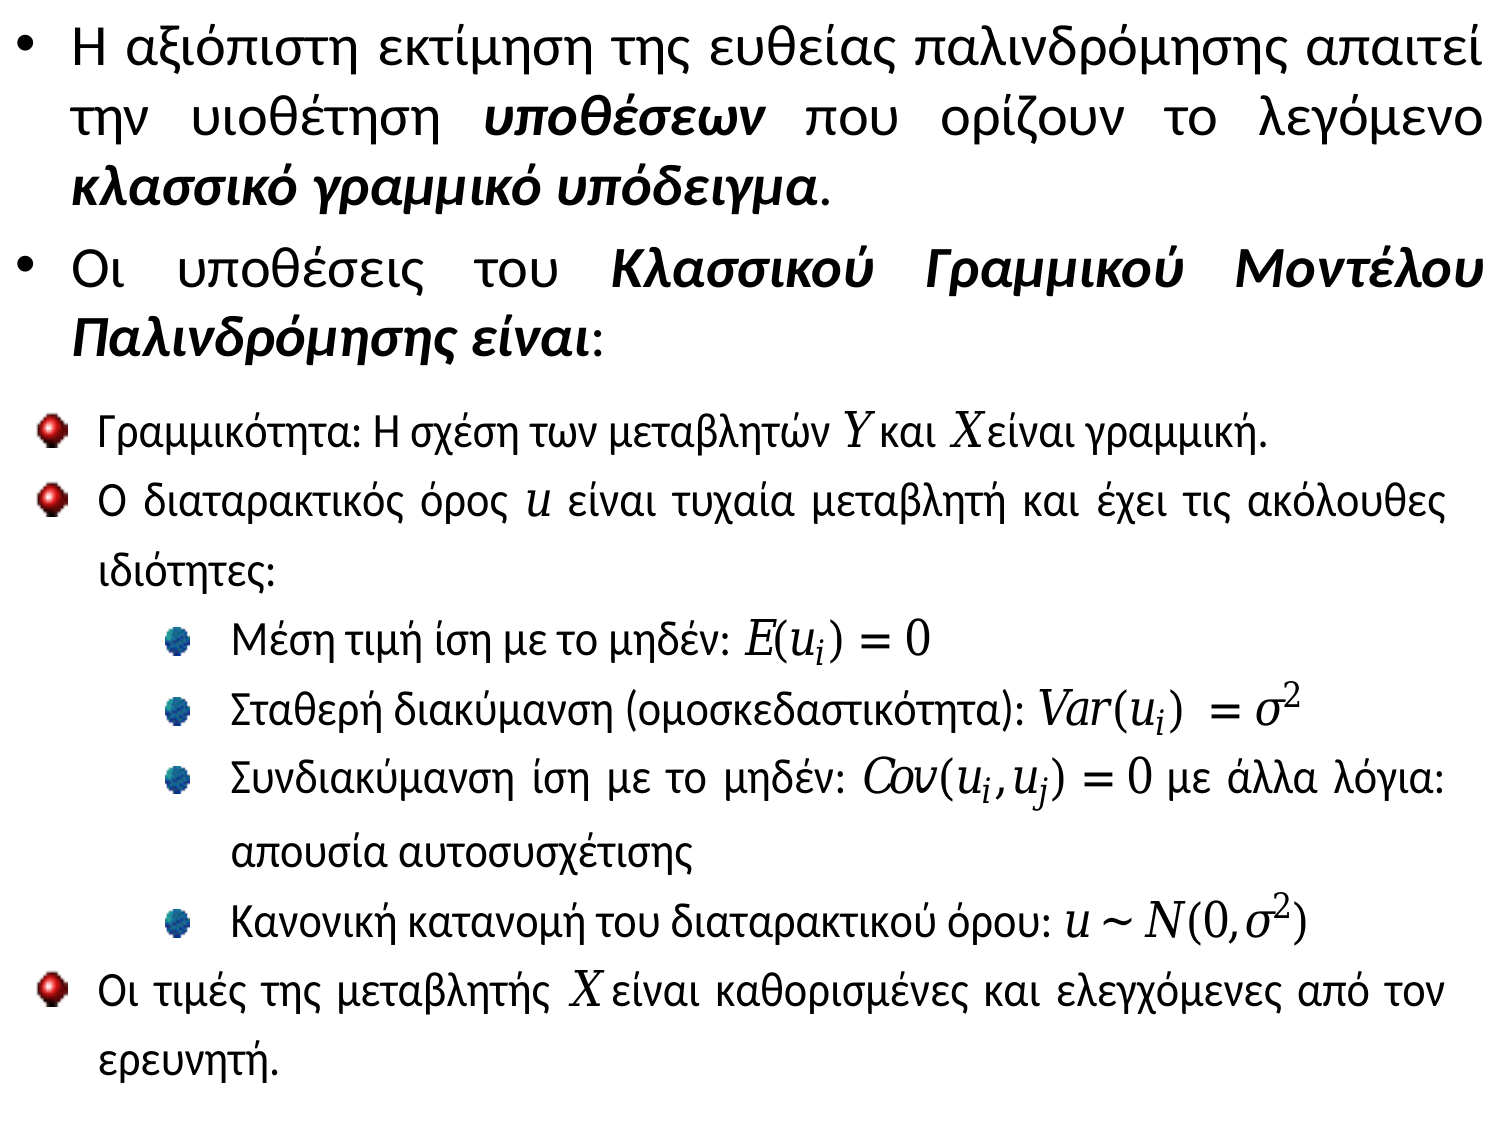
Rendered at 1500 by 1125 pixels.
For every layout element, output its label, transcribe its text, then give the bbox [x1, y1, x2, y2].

list Η αξιόπιστη εκτίμηση της ευθείας παλινδρόμησης απαιτεί την υιοθέτηση υποθέσεων που ορίζουν το λεγόμενο κλασσικό γραμμικό υπόδειγμα. Oι υποθέσεις του Κλασσικού Γραμμικού Μοντέλου Παλινδρόμησης είναι: [0, 0, 1500, 350]
picture [0, 351, 1500, 1125]
